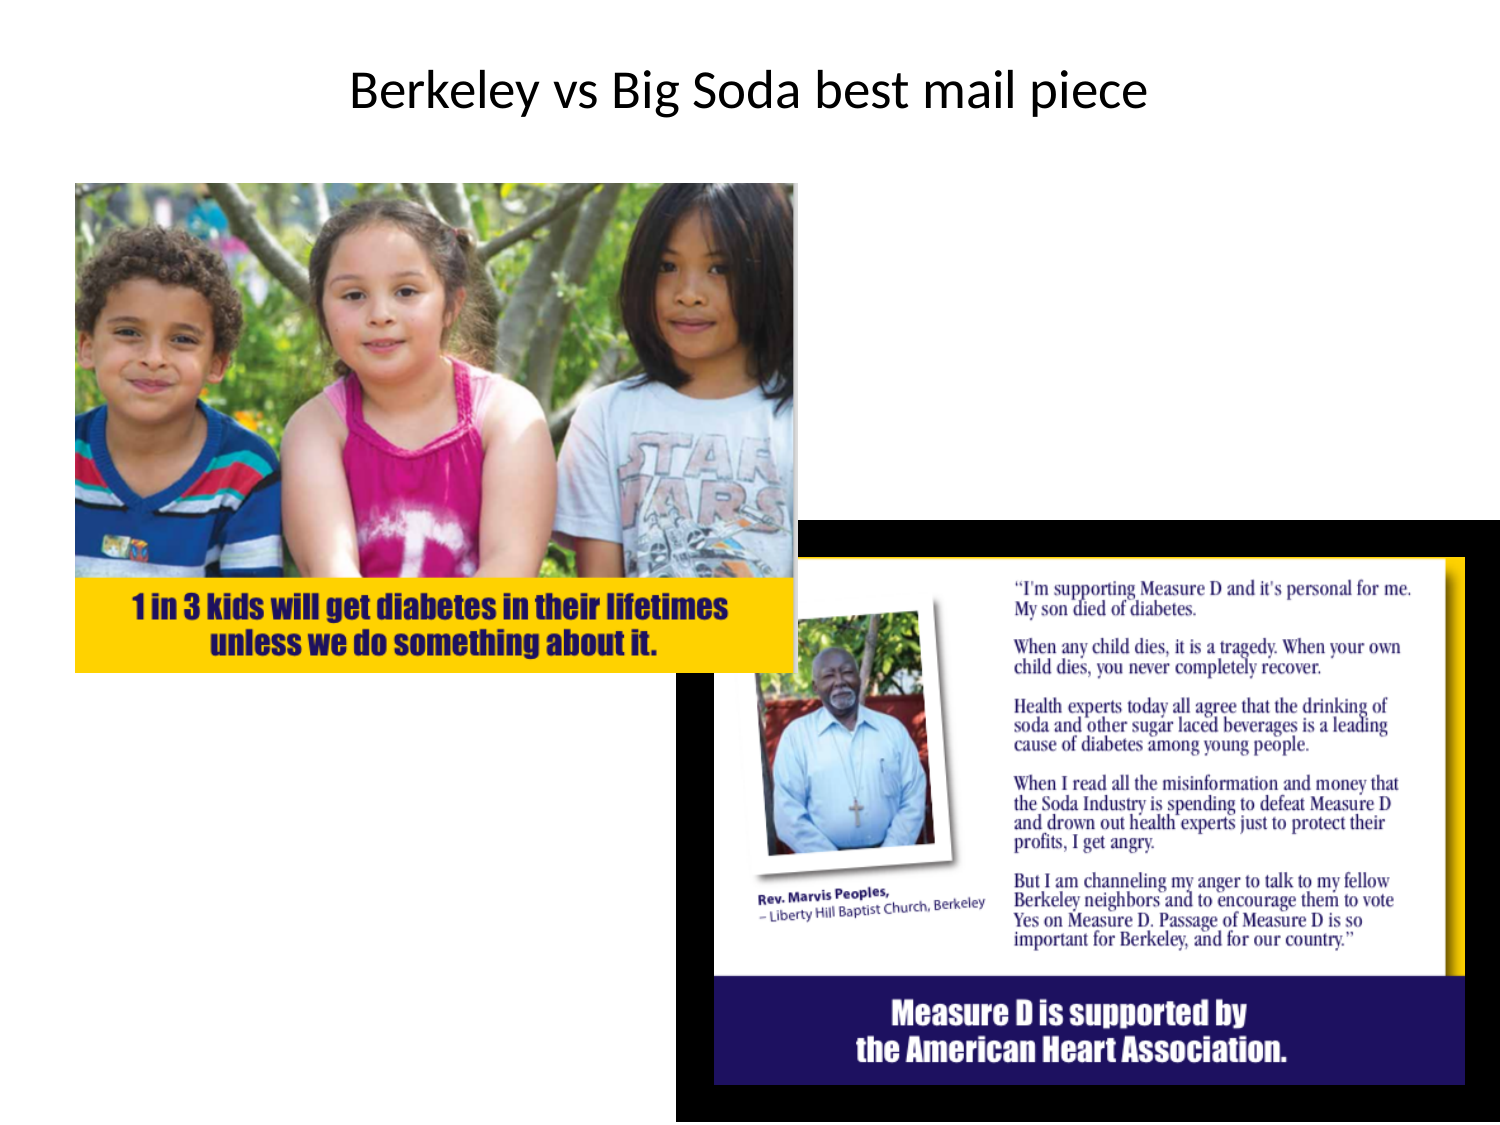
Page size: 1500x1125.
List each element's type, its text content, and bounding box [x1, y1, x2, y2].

title Berkeley vs Big Soda best mail piece [75, 45, 1425, 128]
picture [74, 183, 1466, 1085]
